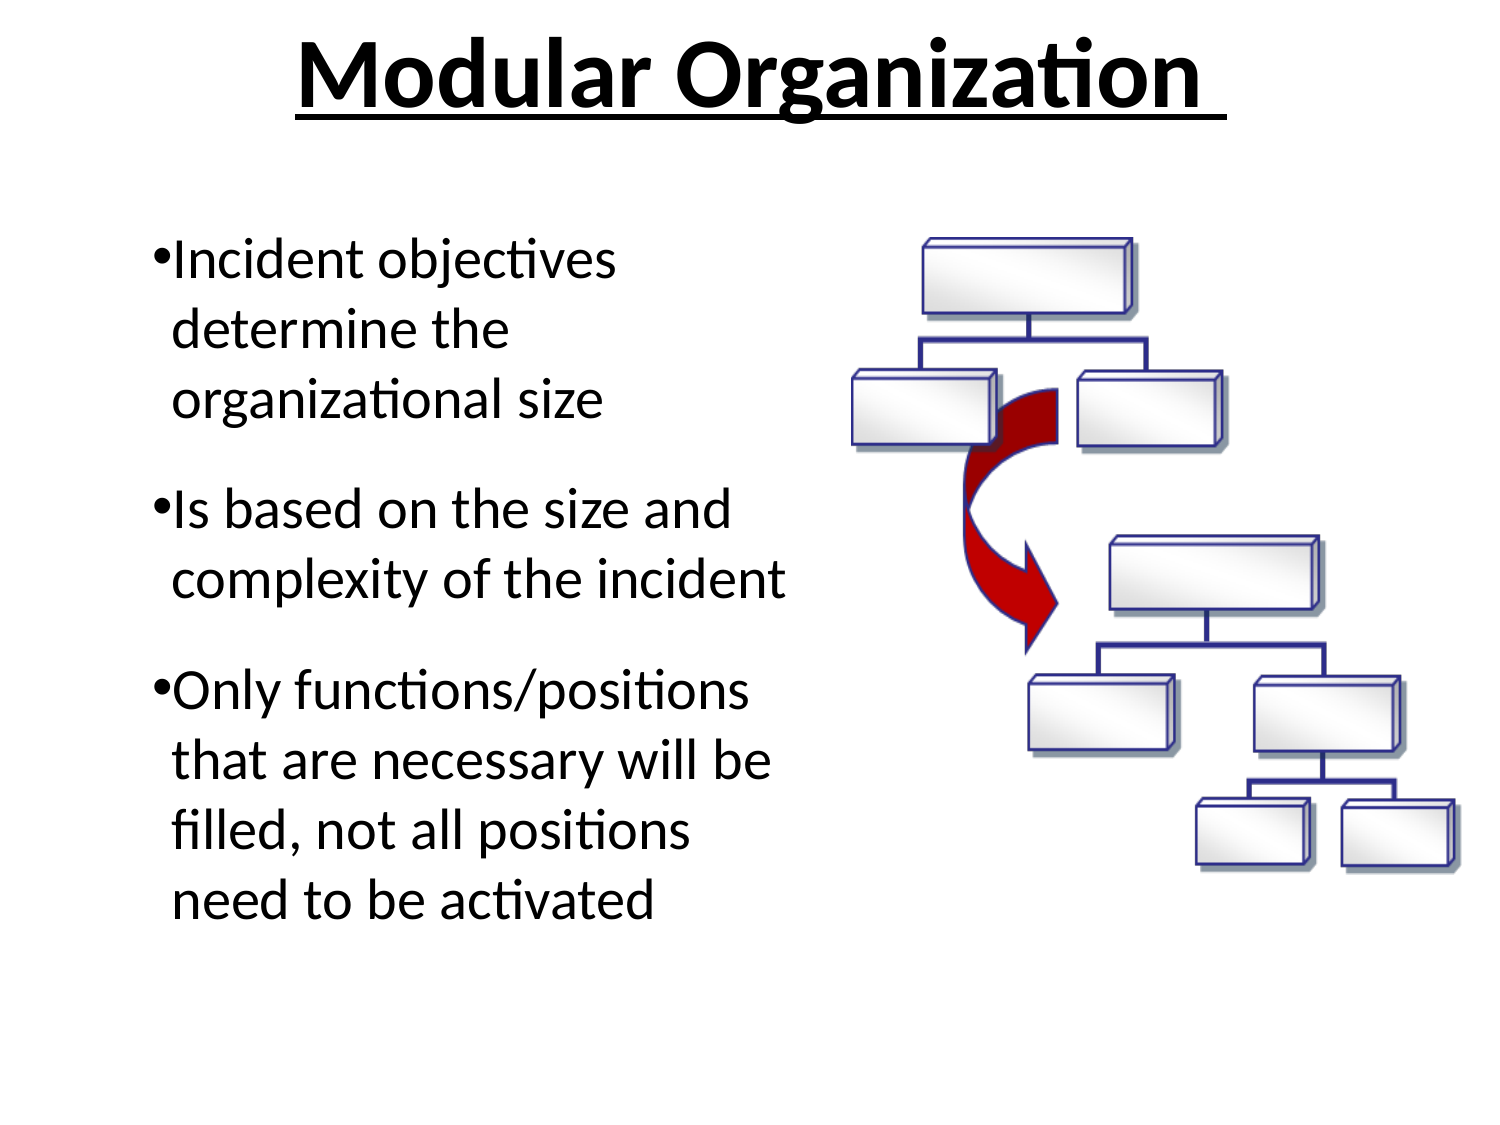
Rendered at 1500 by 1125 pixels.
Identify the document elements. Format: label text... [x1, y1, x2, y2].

text_box Modular Organization [280, 0, 1242, 135]
text_box Incident objectives determine the organizational size Is based on the size and complexity of the incident Only functions/positions that are necessary will be filled, not all positions need to be activated [62, 212, 813, 1066]
picture [851, 237, 1462, 876]
